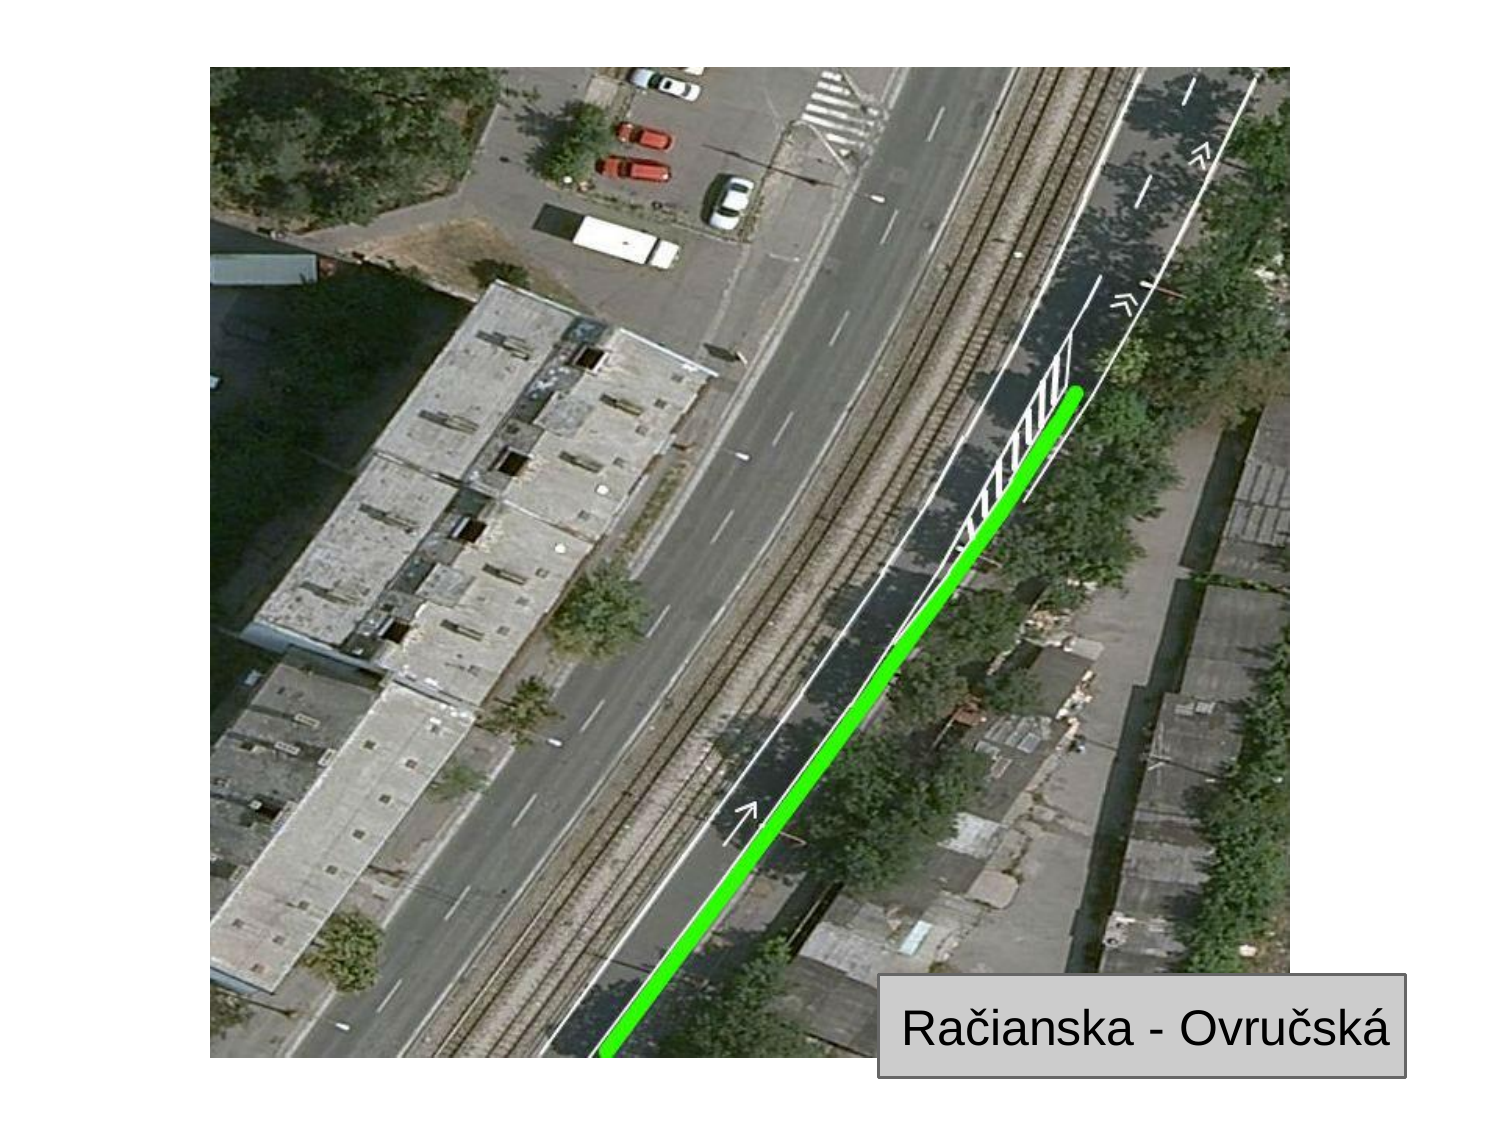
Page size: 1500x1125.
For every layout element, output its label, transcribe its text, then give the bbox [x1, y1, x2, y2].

text_box [210, 67, 1290, 1058]
text_box Račianska - Ovručská [878, 974, 1406, 1078]
